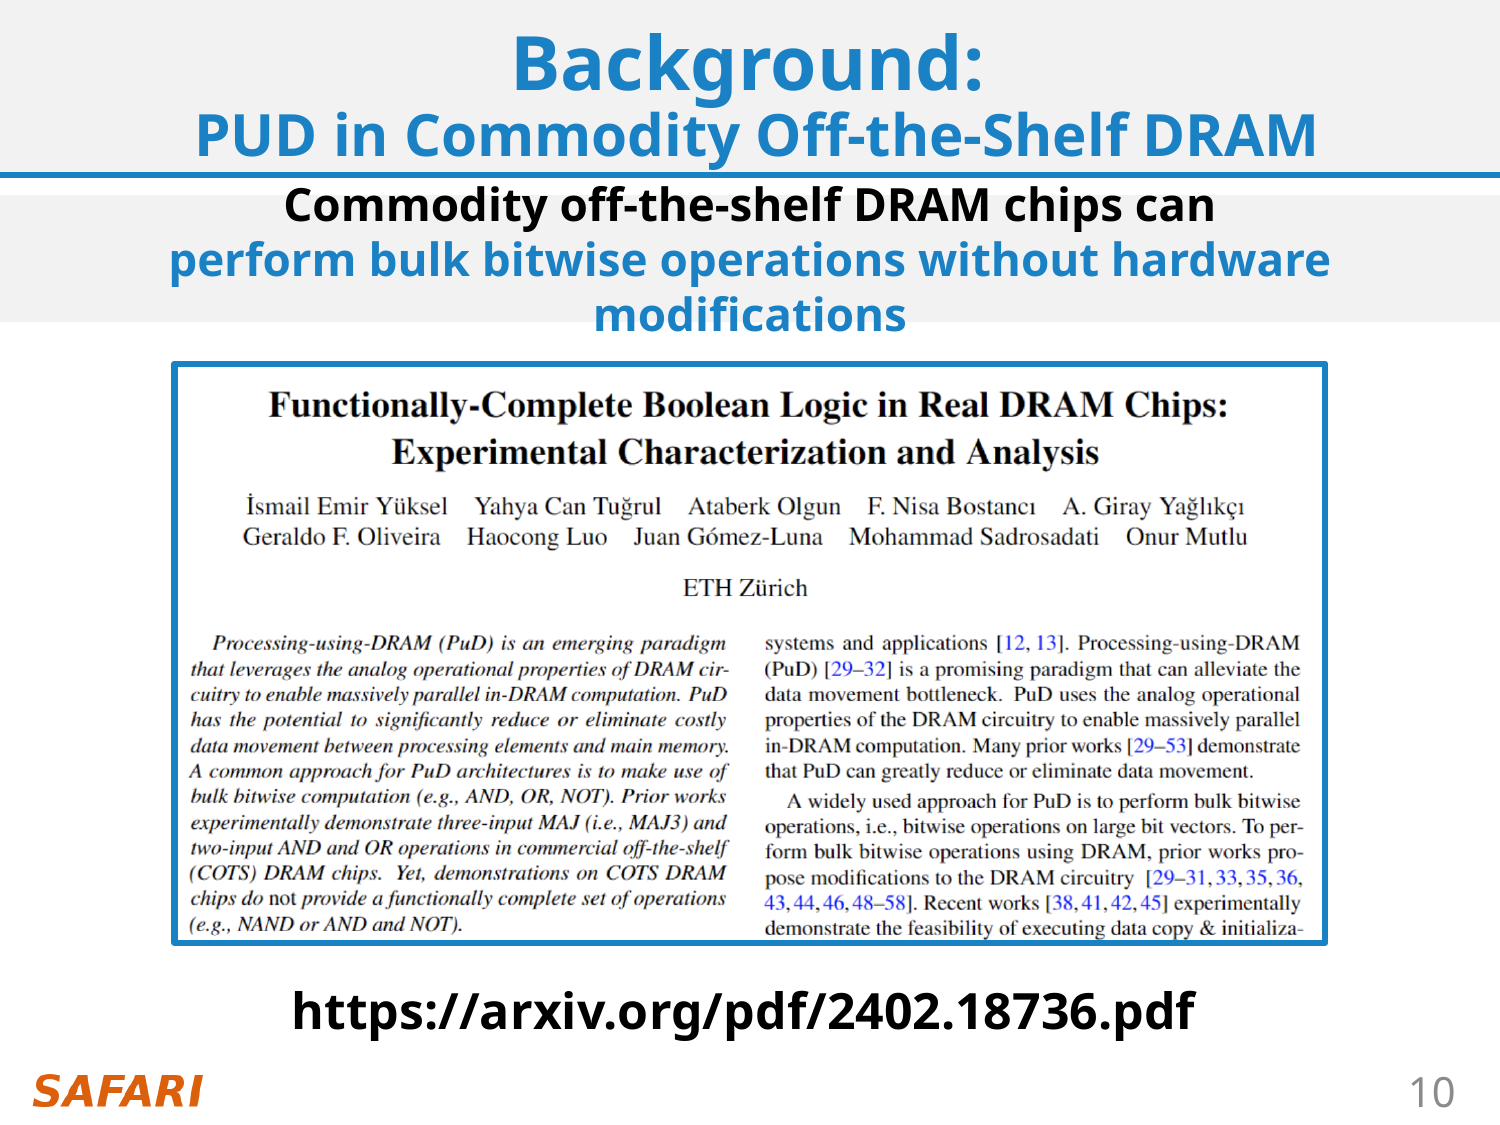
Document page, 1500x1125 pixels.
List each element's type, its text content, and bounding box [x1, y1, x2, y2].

title Background: PUD in Commodity Off-the-Shelf DRAM [27, 21, 1487, 174]
picture [31, 1065, 209, 1117]
text_box https://arxiv.org/pdf/2402.18736.pdf [0, 972, 1500, 1056]
picture [177, 366, 1323, 940]
text_box Commodity off-the-shelf DRAM chips can perform bulk bitwise operations without hardware modifications [0, 194, 1500, 323]
